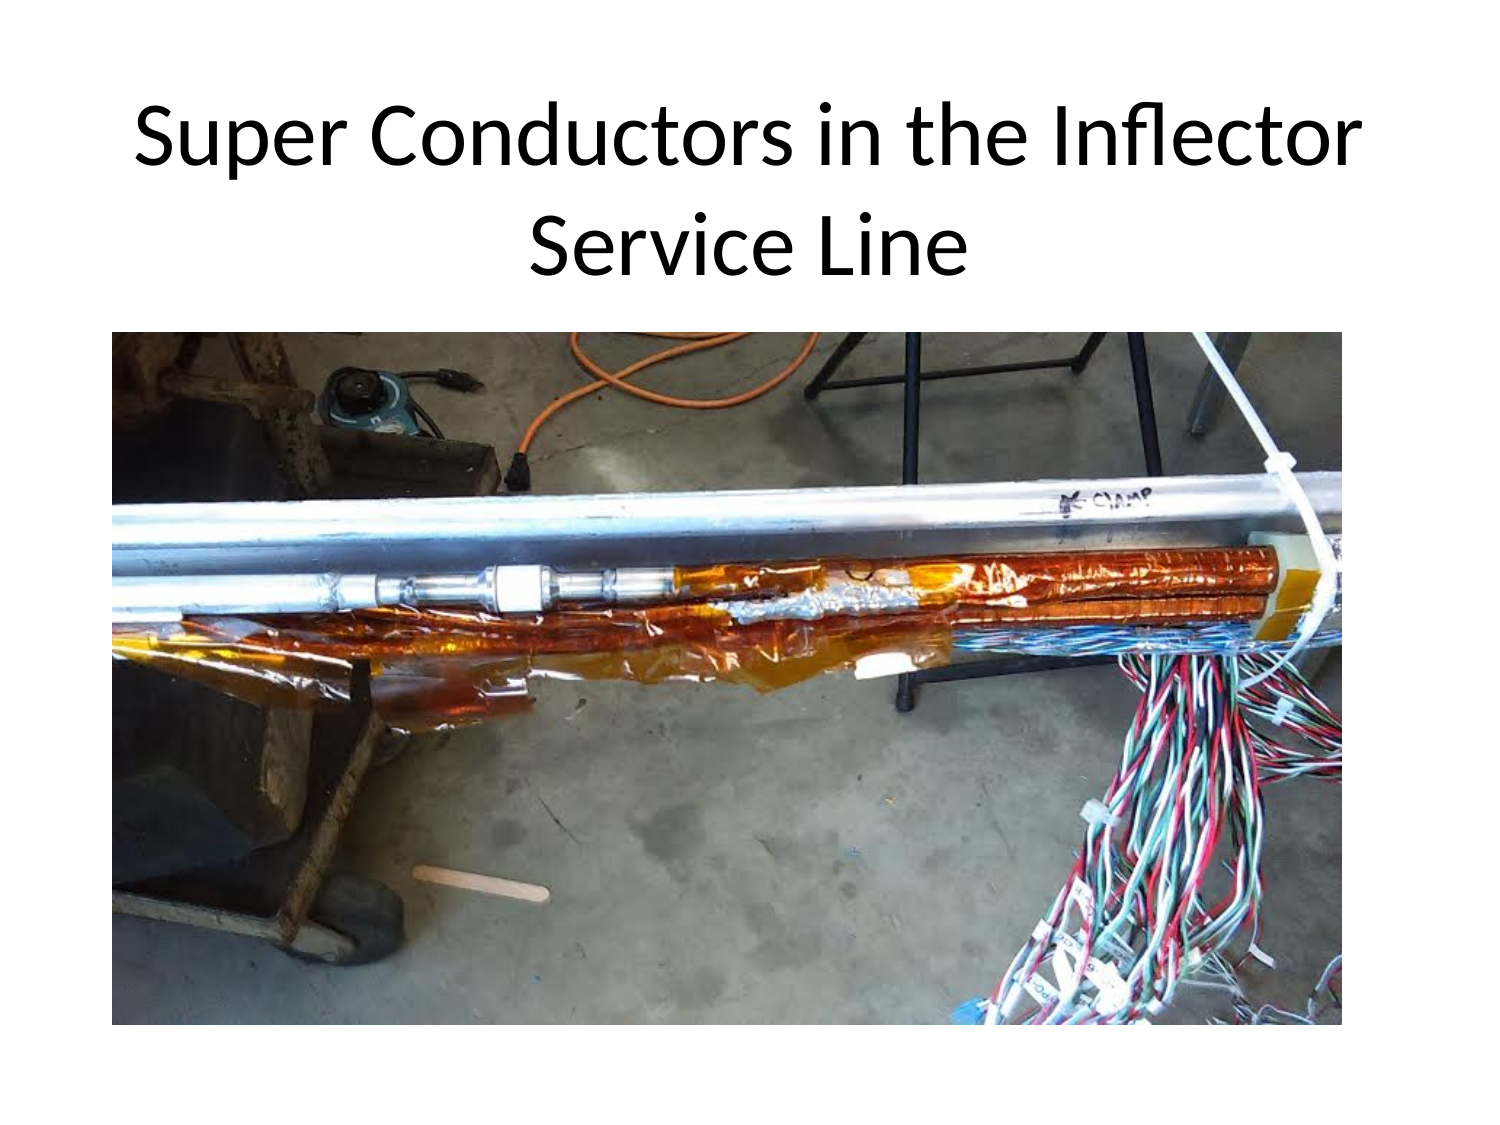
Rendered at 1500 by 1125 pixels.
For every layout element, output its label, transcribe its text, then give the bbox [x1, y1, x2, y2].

picture [112, 332, 1342, 1025]
title Super Conductors in the Inflector Service Line [112, 63, 1388, 305]
